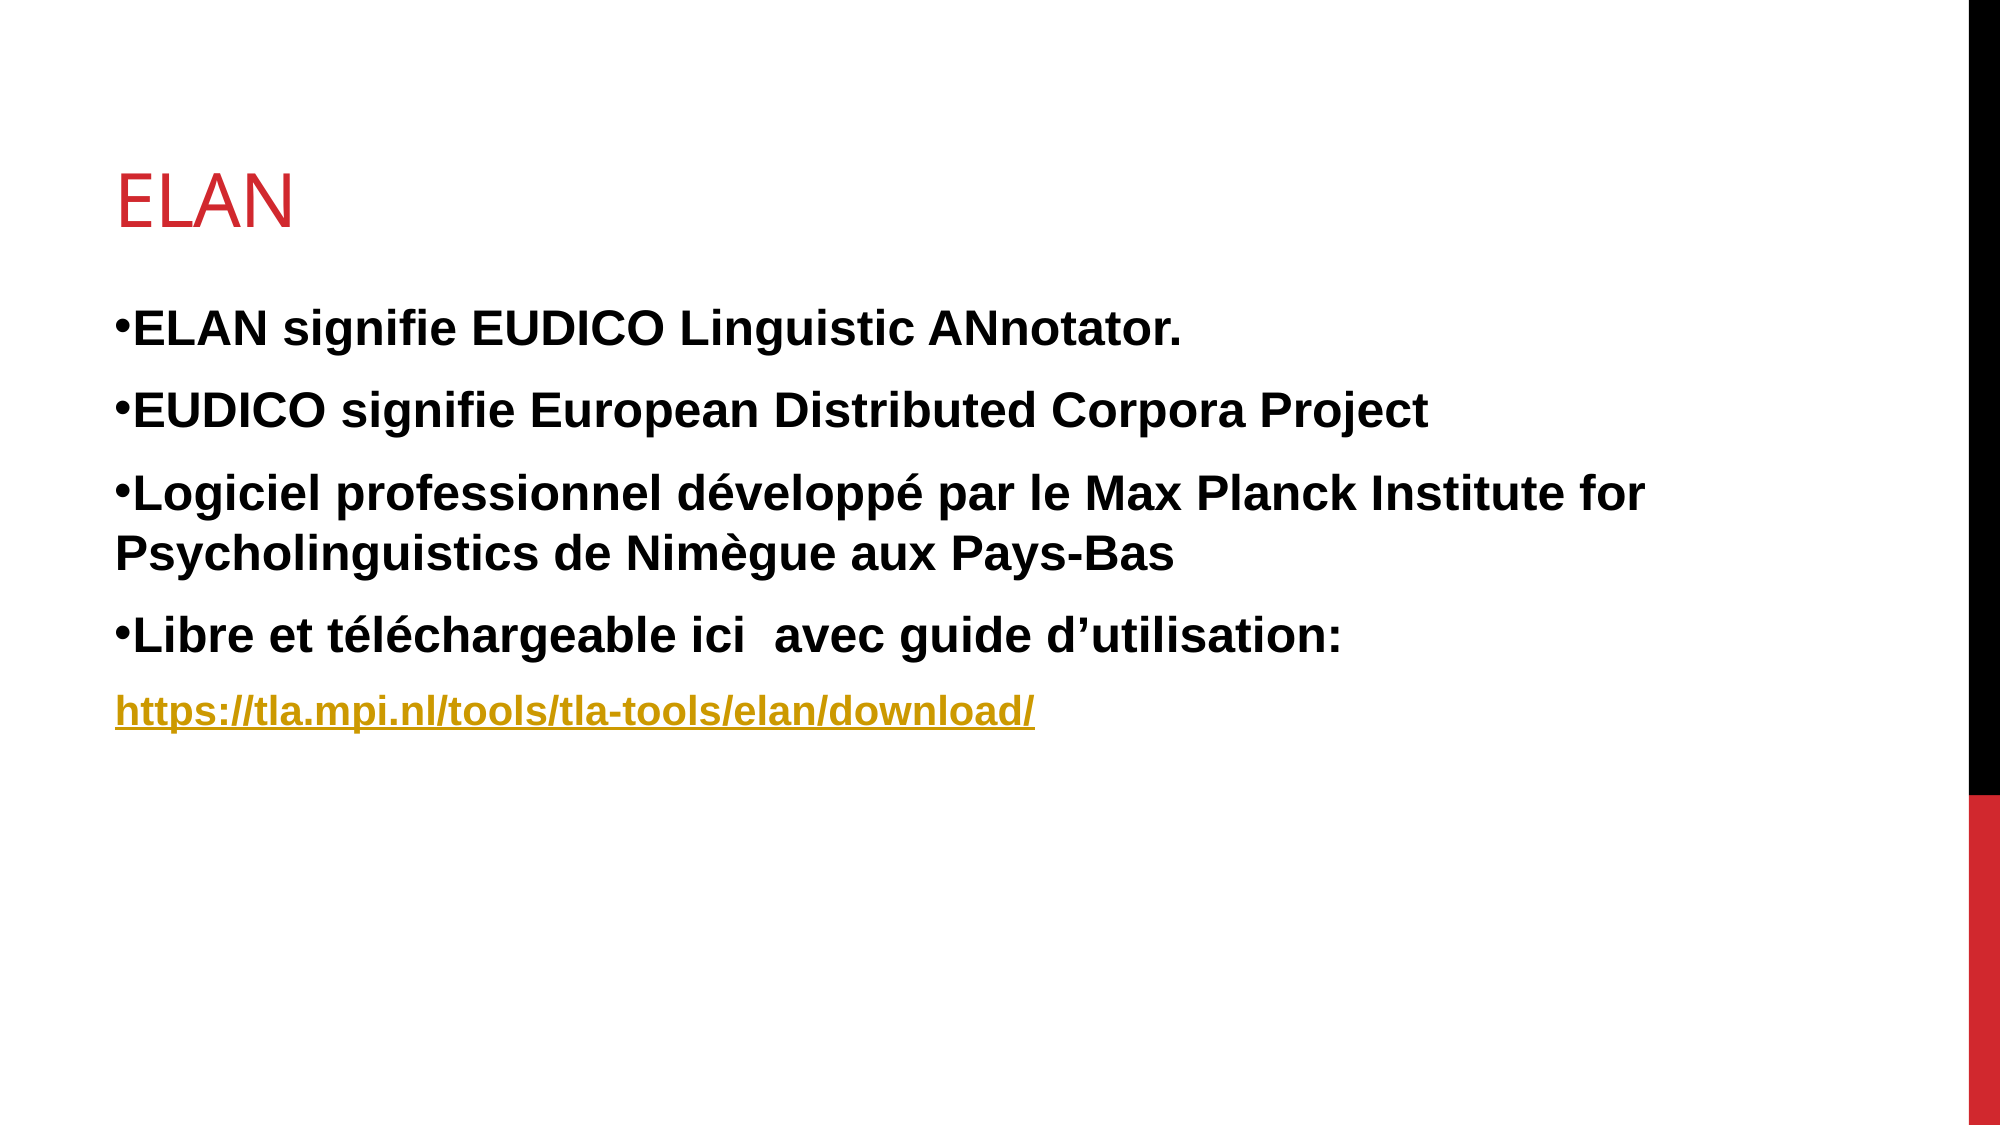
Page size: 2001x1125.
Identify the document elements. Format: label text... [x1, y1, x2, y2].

list ELAN signifie EUDICO Linguistic ANnotator. EUDICO signifie European Distributed Corpora Project Logiciel professionnel développé par le Max Planck Institute for Psycholinguistics de Nimègue aux Pays-Bas Libre et téléchargeable ici avec guide d’utilisation: https://tla.mpi.nl/tools/tla-tools/elan/download/ [99, 287, 1767, 1006]
title ELAN [99, 24, 1367, 250]
